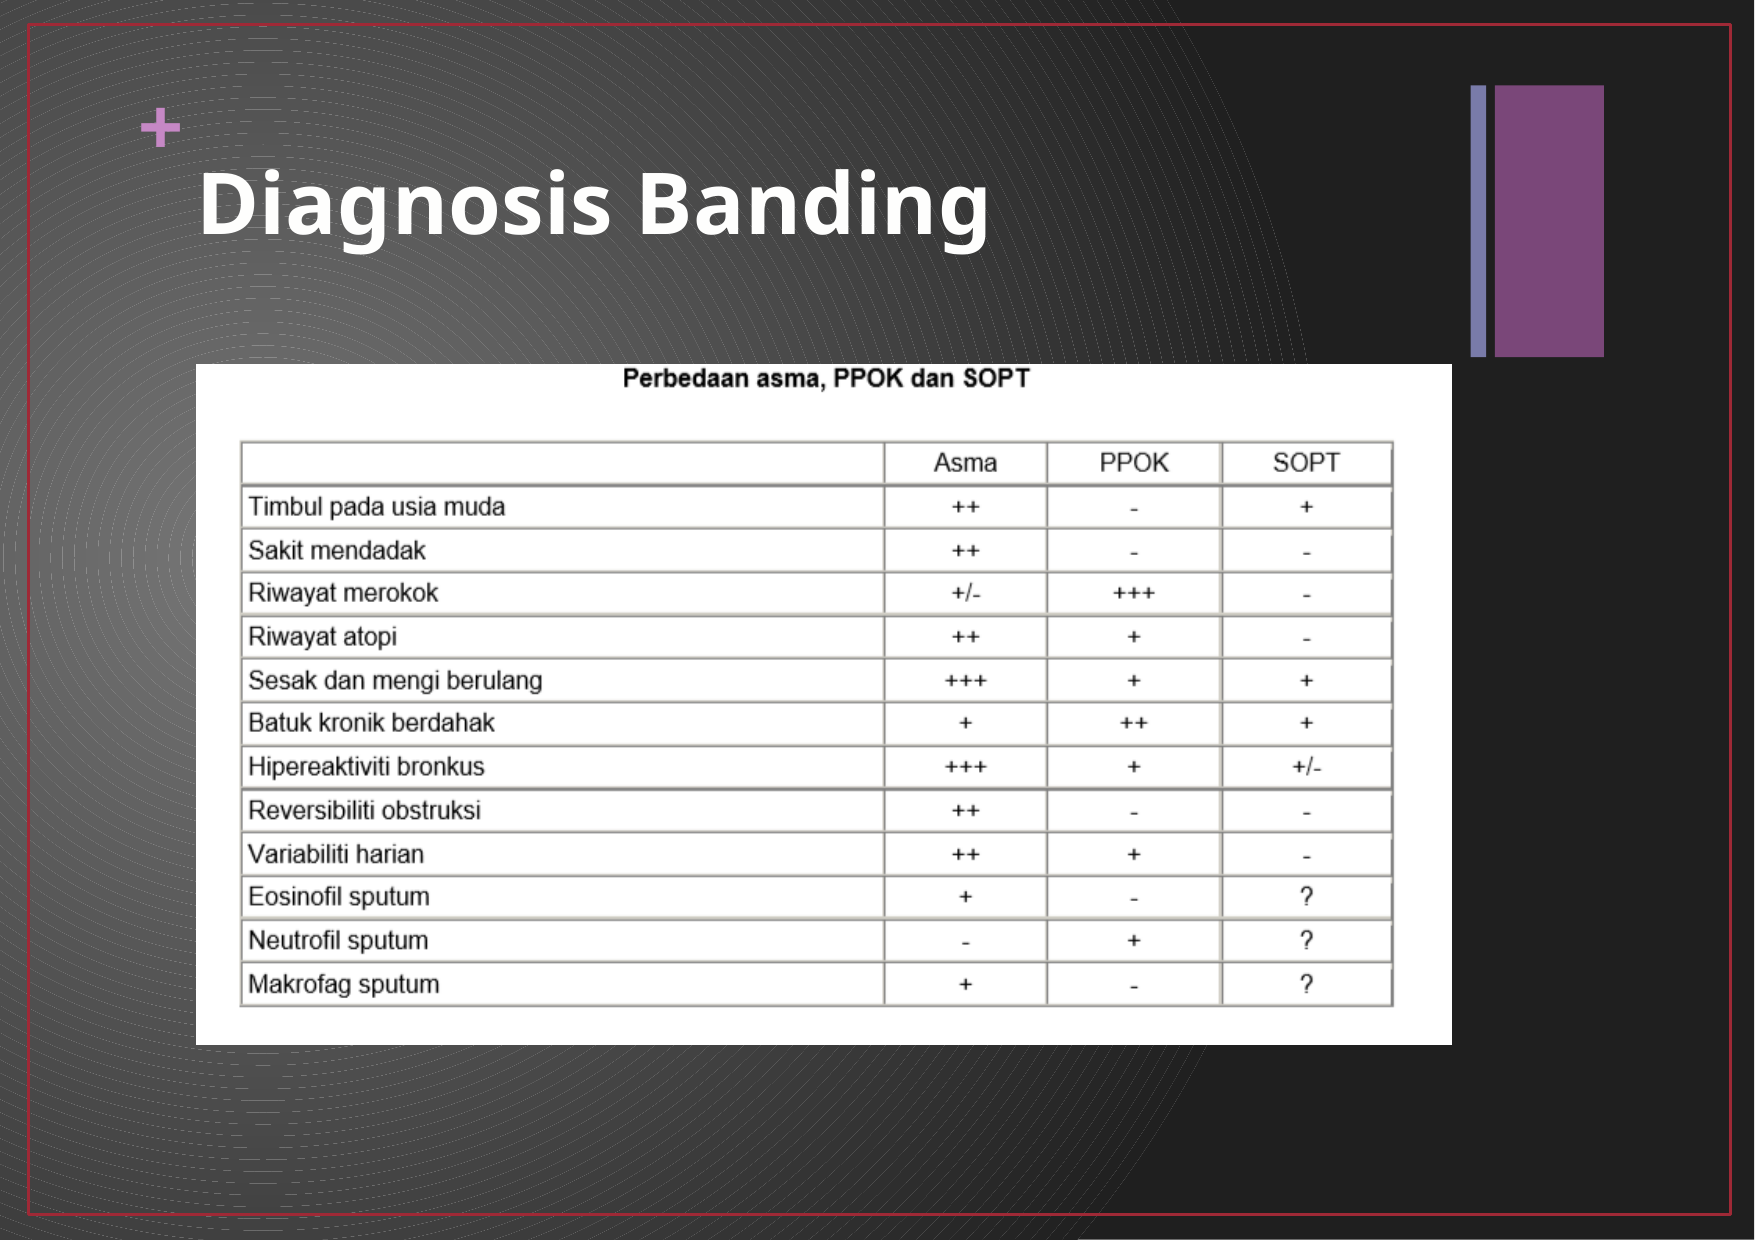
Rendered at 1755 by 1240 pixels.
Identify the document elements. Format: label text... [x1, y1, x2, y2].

text_box [1494, 85, 1604, 358]
text_box Diagnosis Banding [196, 146, 1425, 252]
text_box + [136, 74, 187, 170]
text_box [1470, 85, 1487, 358]
picture [195, 364, 1452, 1045]
